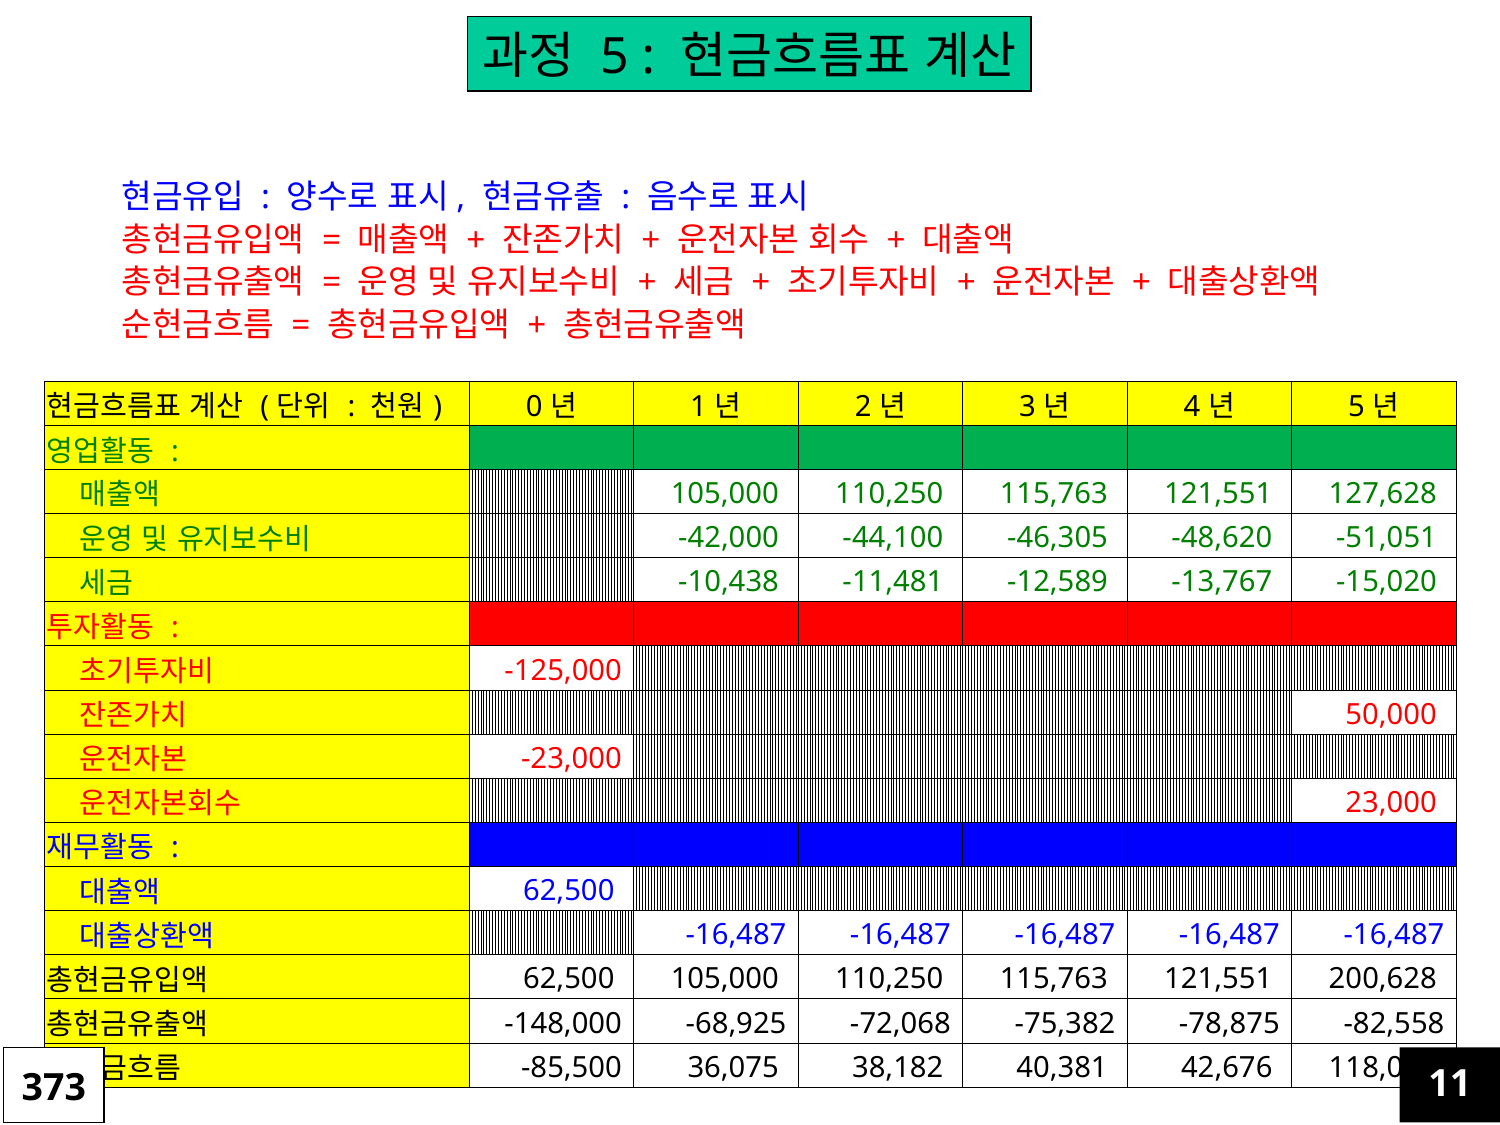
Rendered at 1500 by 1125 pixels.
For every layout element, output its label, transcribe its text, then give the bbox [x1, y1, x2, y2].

table_cell [634, 823, 798, 866]
table_cell -16,487 [963, 911, 1127, 954]
table_cell [470, 426, 633, 469]
text_box 11 [1399, 1047, 1500, 1123]
table_header 3년 [963, 382, 1127, 425]
table_cell 62,500 [470, 955, 633, 998]
table_cell 200,628 [1292, 955, 1456, 998]
table_cell [1128, 426, 1291, 469]
table_cell [1128, 867, 1291, 910]
table_cell 투자활동 : [45, 602, 469, 645]
table_cell 대출상환액 [45, 911, 469, 954]
table_cell 순현금흐름 [45, 1044, 469, 1087]
table_cell 118,070 [1292, 1044, 1456, 1087]
table_cell [963, 691, 1127, 734]
table_cell 115,763 [963, 955, 1127, 998]
table_cell [470, 602, 633, 645]
table_cell [1292, 602, 1456, 645]
table_cell -48,620 [1128, 514, 1291, 557]
table_cell [1128, 646, 1291, 690]
table_cell [1292, 735, 1456, 778]
table_cell [799, 867, 962, 910]
table_cell 110,250 [799, 955, 962, 998]
table_cell 105,000 [634, 470, 798, 513]
table_cell 40,381 [963, 1044, 1127, 1087]
table_cell 121,551 [1128, 470, 1291, 513]
table_header 5년 [1292, 382, 1456, 425]
table_cell -15,020 [1292, 558, 1456, 601]
table_cell 62,500 [470, 867, 633, 910]
text_box 현금유입 : 양수로 표시, 현금유출 : 음수로 표시 총현금유입액 = 매출액 + 잔존가치 + 운전자본 회수 + 대출액 총현금유출액 = 운영 및 유지보수비 + 세금 + 초기투자비 + 운전자본 + 대출상환액 순현금흐름 = 총현금유입액 + 총현금유출액 [107, 172, 1336, 352]
table_cell -75,382 [963, 999, 1127, 1043]
table_cell [634, 867, 798, 910]
table_cell 총현금유출액 [45, 999, 469, 1043]
table_cell 36,075 [634, 1044, 798, 1087]
table_cell 115,763 [963, 470, 1127, 513]
table_cell [963, 602, 1127, 645]
table_cell [1128, 691, 1291, 734]
table_cell -13,767 [1128, 558, 1291, 601]
table_cell -78,875 [1128, 999, 1291, 1043]
table_cell 운전자본 [45, 735, 469, 778]
table_cell [963, 867, 1127, 910]
table_cell [799, 426, 962, 469]
table_cell [963, 779, 1127, 822]
table_cell [799, 735, 962, 778]
table_cell [470, 514, 633, 557]
table_cell 총현금유입액 [45, 955, 469, 998]
table_cell [799, 646, 962, 690]
table_cell 초기투자비 [45, 646, 469, 690]
table_cell [634, 735, 798, 778]
table_cell [470, 691, 633, 734]
table_cell -11,481 [799, 558, 962, 601]
table_cell [634, 779, 798, 822]
table_cell [470, 470, 633, 513]
table_cell 121,551 [1128, 955, 1291, 998]
table_cell 42,676 [1128, 1044, 1291, 1087]
table_cell [799, 779, 962, 822]
table_cell 영업활동 : [45, 426, 469, 469]
table_cell [634, 426, 798, 469]
table_cell [634, 646, 798, 690]
table_cell [1292, 867, 1456, 910]
text_box 373 [3, 1047, 104, 1123]
table_cell 23,000 [1292, 779, 1456, 822]
table_cell [1128, 735, 1291, 778]
table_cell -85,500 [470, 1044, 633, 1087]
table_cell [634, 602, 798, 645]
text_box 과정 5 : 현금흐름표 계산 [467, 16, 1031, 92]
table_cell 대출액 [45, 867, 469, 910]
table_cell -148,000 [470, 999, 633, 1043]
table_cell [799, 691, 962, 734]
table_header 1년 [634, 382, 798, 425]
table_cell [470, 823, 633, 866]
table_cell [1292, 426, 1456, 469]
table_cell -125,000 [470, 646, 633, 690]
table_cell [799, 602, 962, 645]
table_cell [470, 558, 633, 601]
table_cell -72,068 [799, 999, 962, 1043]
table_cell -16,487 [1292, 911, 1456, 954]
table_cell 50,000 [1292, 691, 1456, 734]
table_cell 매출액 [45, 470, 469, 513]
table_cell -44,100 [799, 514, 962, 557]
table_cell -42,000 [634, 514, 798, 557]
table_header 2년 [799, 382, 962, 425]
table_cell -12,589 [963, 558, 1127, 601]
table_cell -51,051 [1292, 514, 1456, 557]
table_cell 운영 및 유지보수비 [45, 514, 469, 557]
table_cell [1128, 779, 1291, 822]
table_header 현금흐름표 계산 (단위 : 천원) [45, 382, 469, 425]
table_cell 127,628 [1292, 470, 1456, 513]
table_cell [963, 646, 1127, 690]
table_cell [1128, 823, 1291, 866]
table_cell [1128, 602, 1291, 645]
table_header 0년 [470, 382, 633, 425]
table_cell 38,182 [799, 1044, 962, 1087]
table_cell 세금 [45, 558, 469, 601]
table_cell [1292, 823, 1456, 866]
table_cell 잔존가치 [45, 691, 469, 734]
table_cell [963, 735, 1127, 778]
table_cell -16,487 [799, 911, 962, 954]
table_cell [470, 779, 633, 822]
table_cell 105,000 [634, 955, 798, 998]
table_cell [1292, 646, 1456, 690]
table_cell 재무활동 : [45, 823, 469, 866]
table_cell [799, 823, 962, 866]
table_cell [634, 691, 798, 734]
table_cell -10,438 [634, 558, 798, 601]
table_cell [963, 823, 1127, 866]
table_cell [963, 426, 1127, 469]
table_cell 운전자본회수 [45, 779, 469, 822]
table_cell -16,487 [1128, 911, 1291, 954]
table_cell -16,487 [634, 911, 798, 954]
table_cell 110,250 [799, 470, 962, 513]
table_header 4년 [1128, 382, 1291, 425]
table_cell -82,558 [1292, 999, 1456, 1043]
table_cell -68,925 [634, 999, 798, 1043]
table_cell [470, 911, 633, 954]
table_cell -46,305 [963, 514, 1127, 557]
table_cell -23,000 [470, 735, 633, 778]
